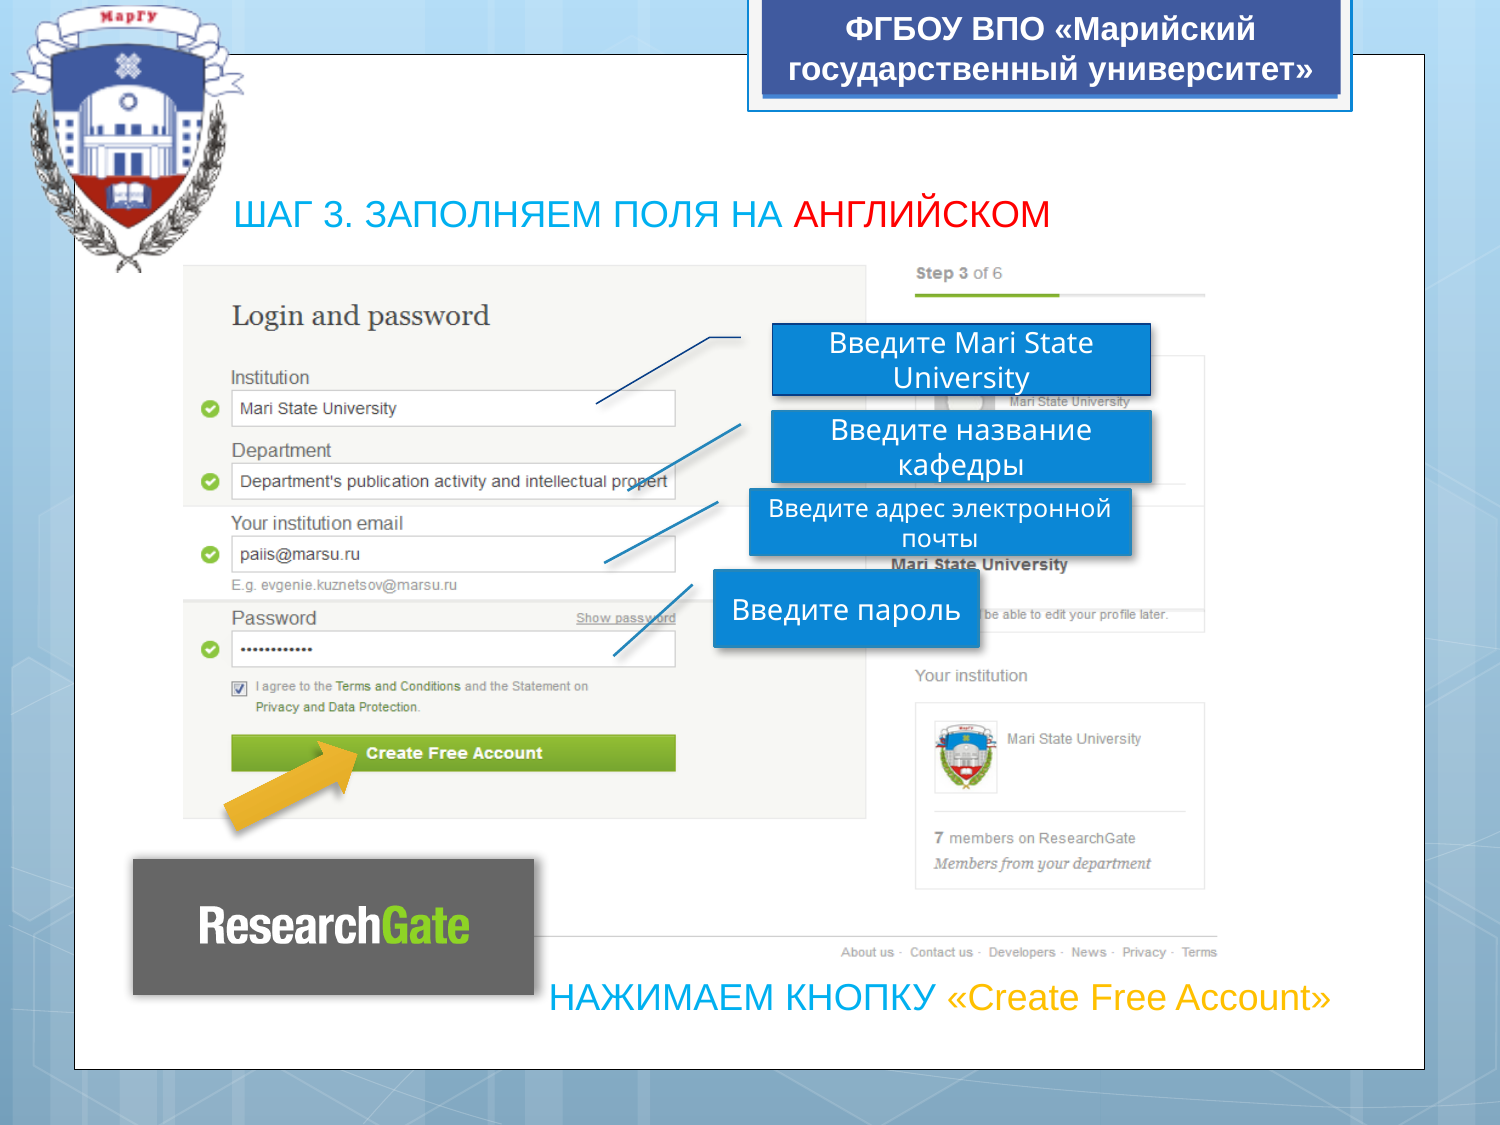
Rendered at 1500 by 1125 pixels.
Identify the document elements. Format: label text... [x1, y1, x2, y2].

text_box ФГБОУ ВПО «Марийский государственный университет» [761, 0, 1341, 95]
picture [0, 4, 1374, 995]
text_box ШАГ 3. ЗАПОЛНЯЕМ ПОЛЯ НА АНГЛИЙСКОМ [259, 182, 1184, 241]
text_box НАЖИМАЕМ КНОПКУ «Create Free Account» [533, 990, 1347, 1026]
